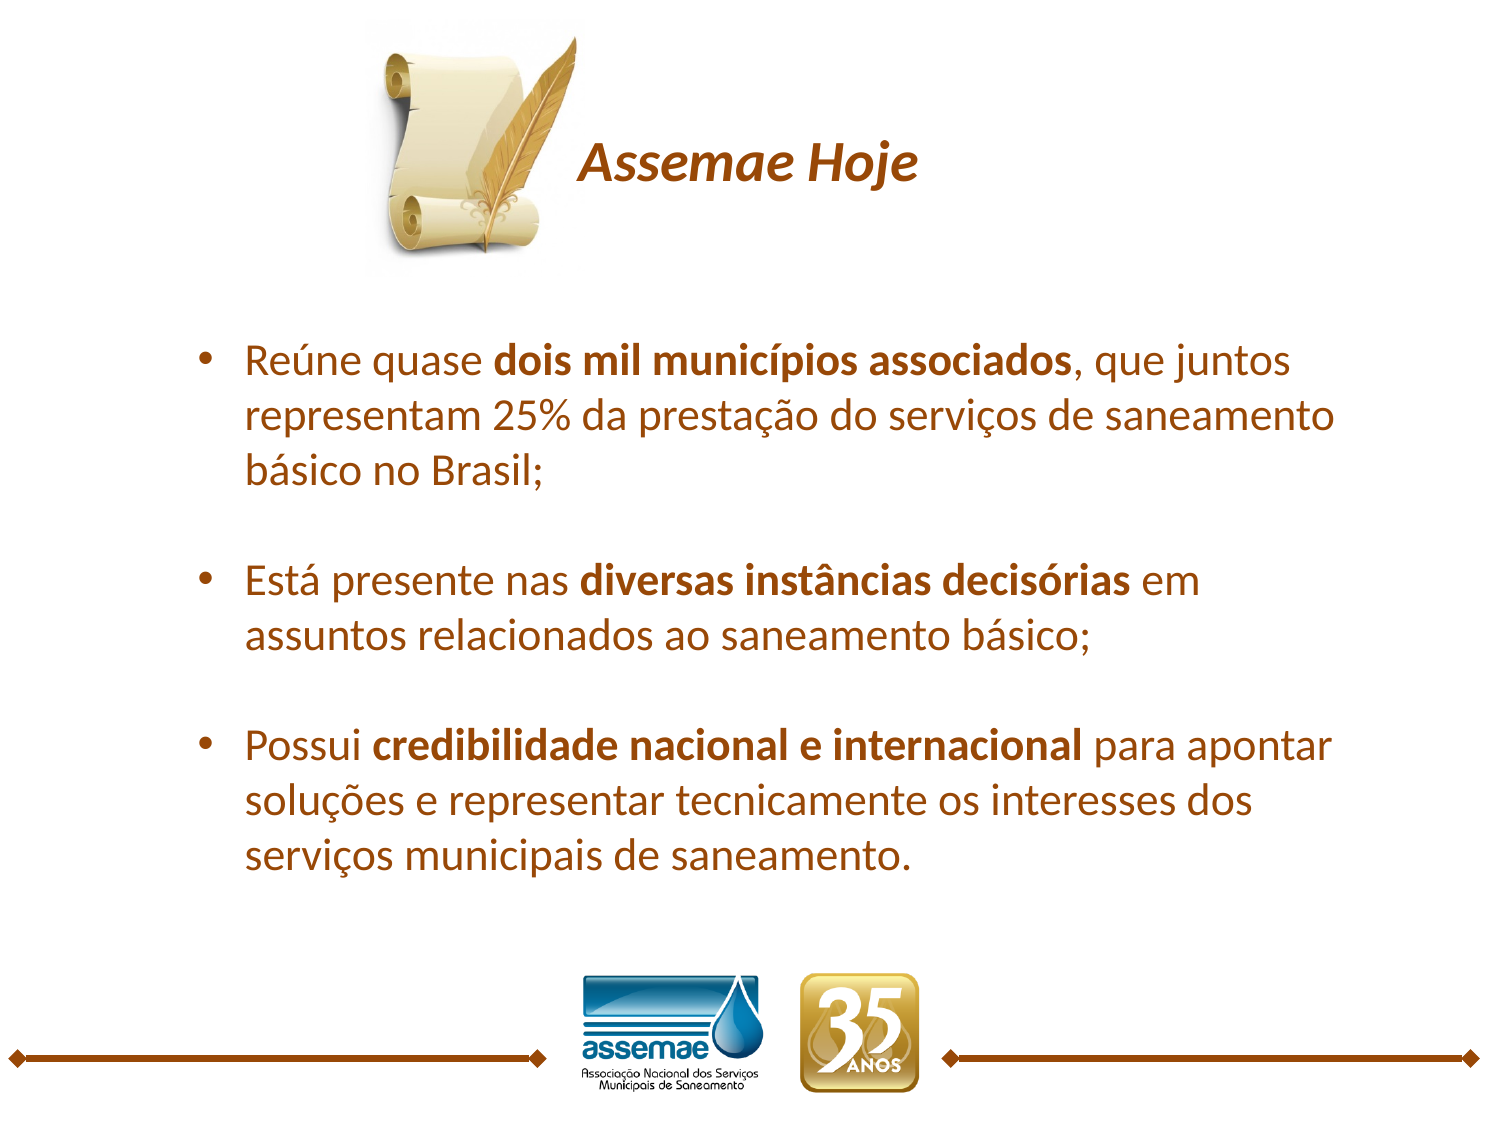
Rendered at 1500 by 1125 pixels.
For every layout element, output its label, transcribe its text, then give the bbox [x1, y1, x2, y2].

text_box Assemae Hoje [588, 116, 934, 201]
picture [560, 963, 940, 1103]
picture [365, 18, 585, 278]
text_box Reúne quase dois mil municípios associados, que juntos representam 25% da prestação do serviços de saneamento básico no Brasil; Está presente nas diversas instâncias decisórias em assuntos relacionados ao saneamento básico; Possui credibilidade nacional e internacional para apontar soluções e representar tecnicamente os interesses dos serviços municipais de saneamento. [182, 322, 1376, 888]
